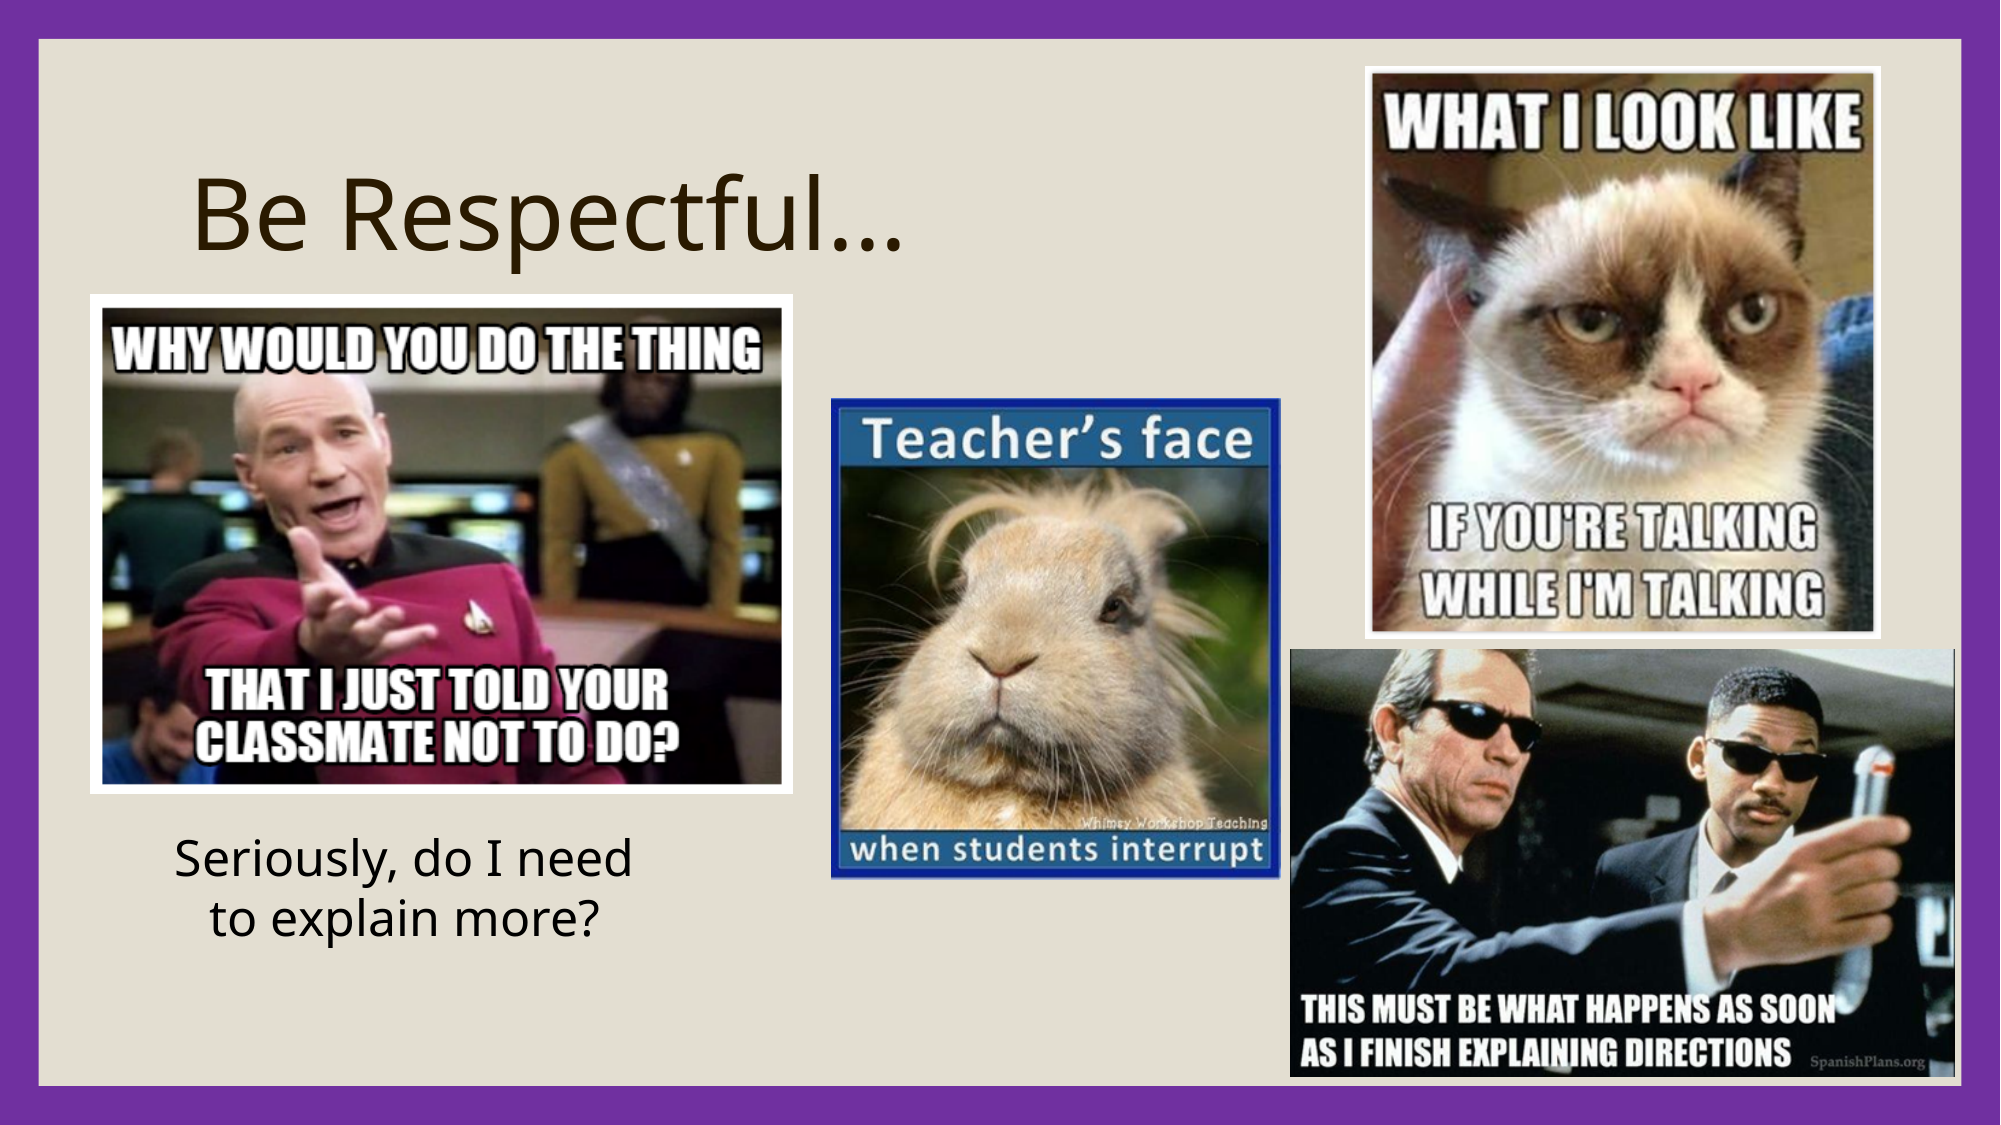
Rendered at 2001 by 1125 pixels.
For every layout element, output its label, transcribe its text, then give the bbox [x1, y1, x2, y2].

picture [1365, 66, 1881, 640]
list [90, 294, 793, 794]
title Be Respectful... [174, 105, 1359, 331]
text_box Seriously, do I need to explain more? [142, 819, 668, 954]
picture [1290, 649, 1955, 1077]
picture [830, 398, 1281, 880]
